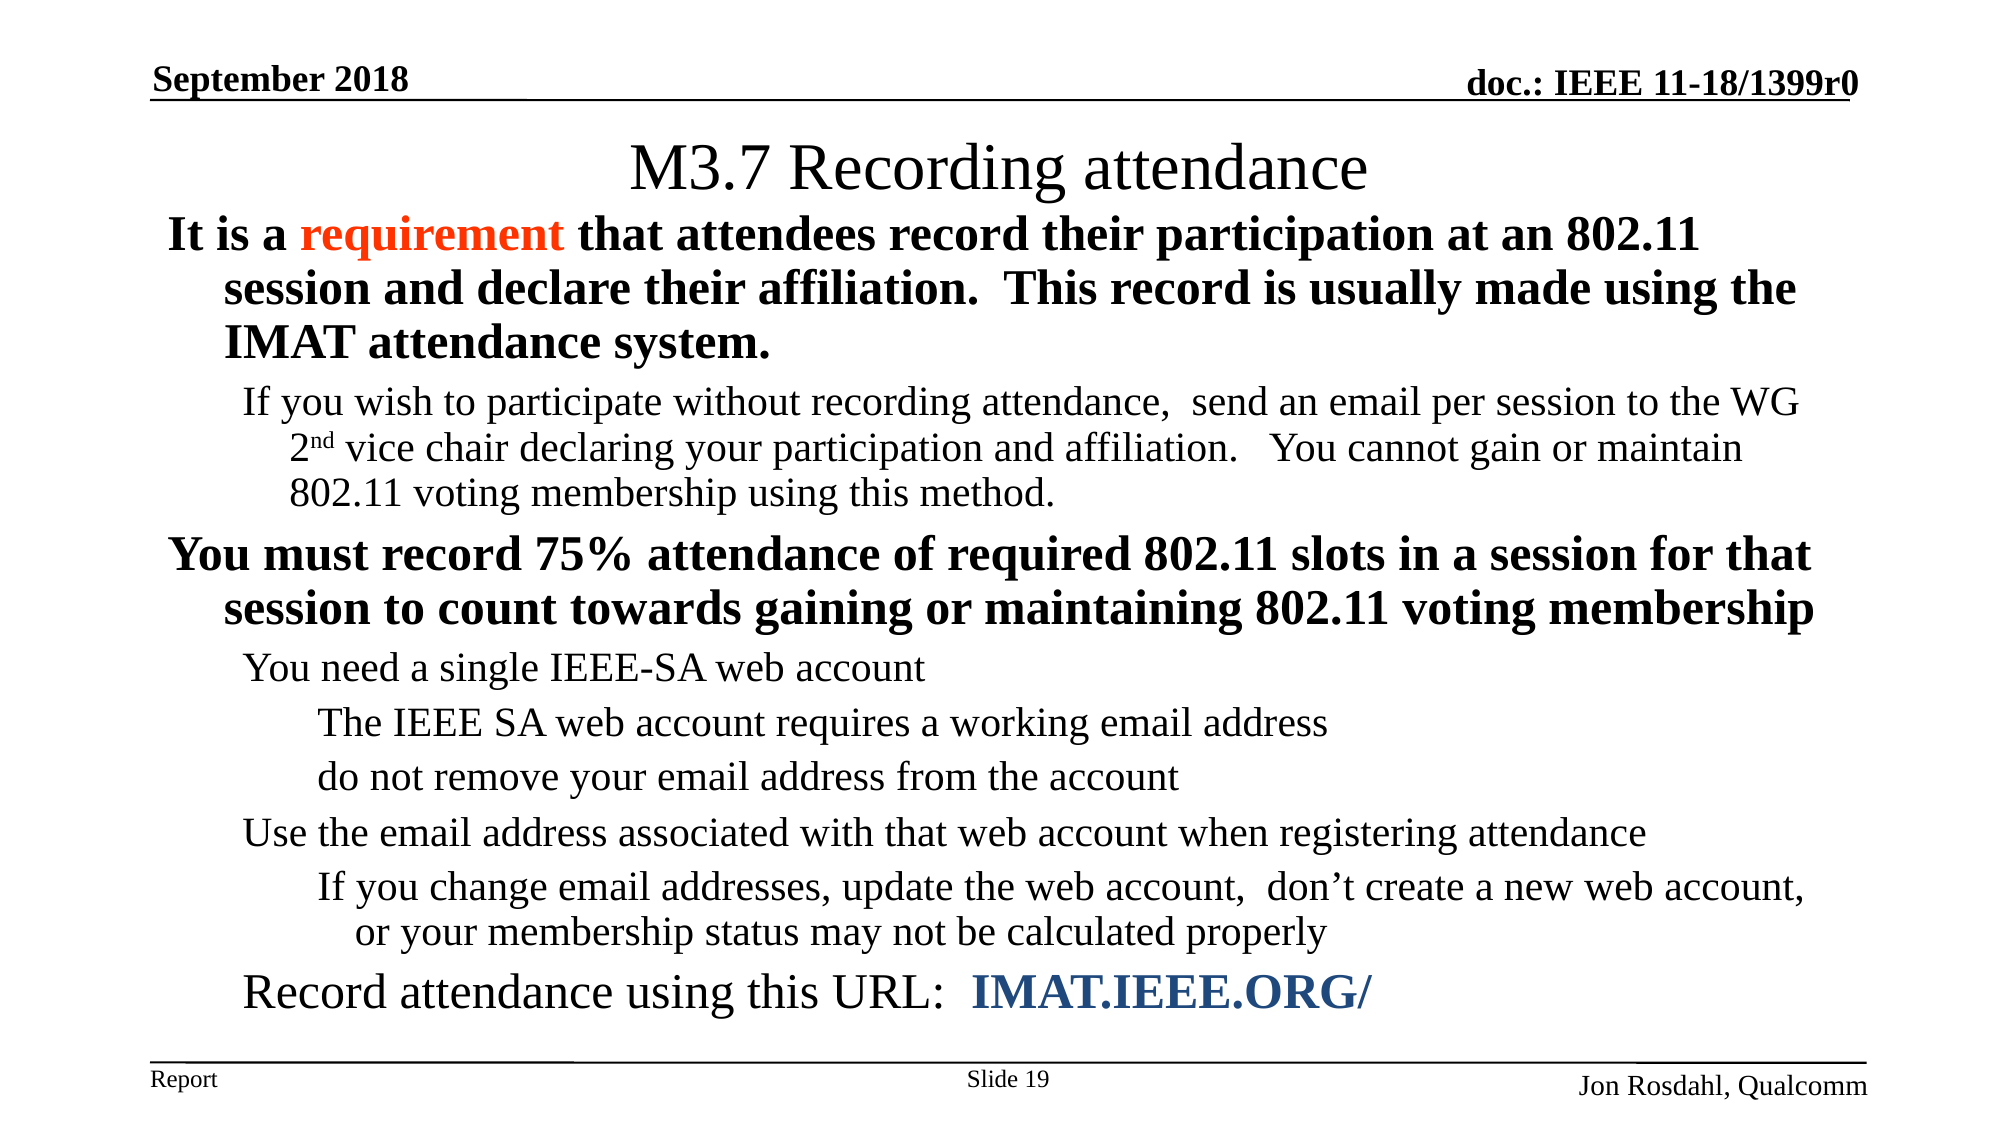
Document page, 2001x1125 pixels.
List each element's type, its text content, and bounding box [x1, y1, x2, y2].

title M3.7 Recording attendance [362, 112, 1638, 199]
footer Jon Rosdahl, Qualcomm [1531, 1066, 1869, 1108]
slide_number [152, 54, 563, 100]
slide_number Slide 19 [950, 1061, 1067, 1123]
list It is a requirement that attendees record their participation at an 802.11 session and declare their affiliation. This record is usually made using the IMAT attendance system. If you wish to participate without recording attendance, send an email per session to the WG 2nd vice chair declaring your participation and affiliation. You cannot gain or maintain 802.11 voting membership using this method. You must record 75% attendance of required 802.11 slots in a session for that session to count towards gaining or maintaining 802.11 voting membership You need a single IEEE-SA web account The IEEE SA web account requires a working email address do not remove your email address from the account Use the email address associated with that web account when registering attendance If you change email addresses, update the web account, don’t create a new web account, or your membership status may not be calculated properly Record attendance using this URL: IMAT.IEEE.ORG/ [152, 199, 1869, 1051]
